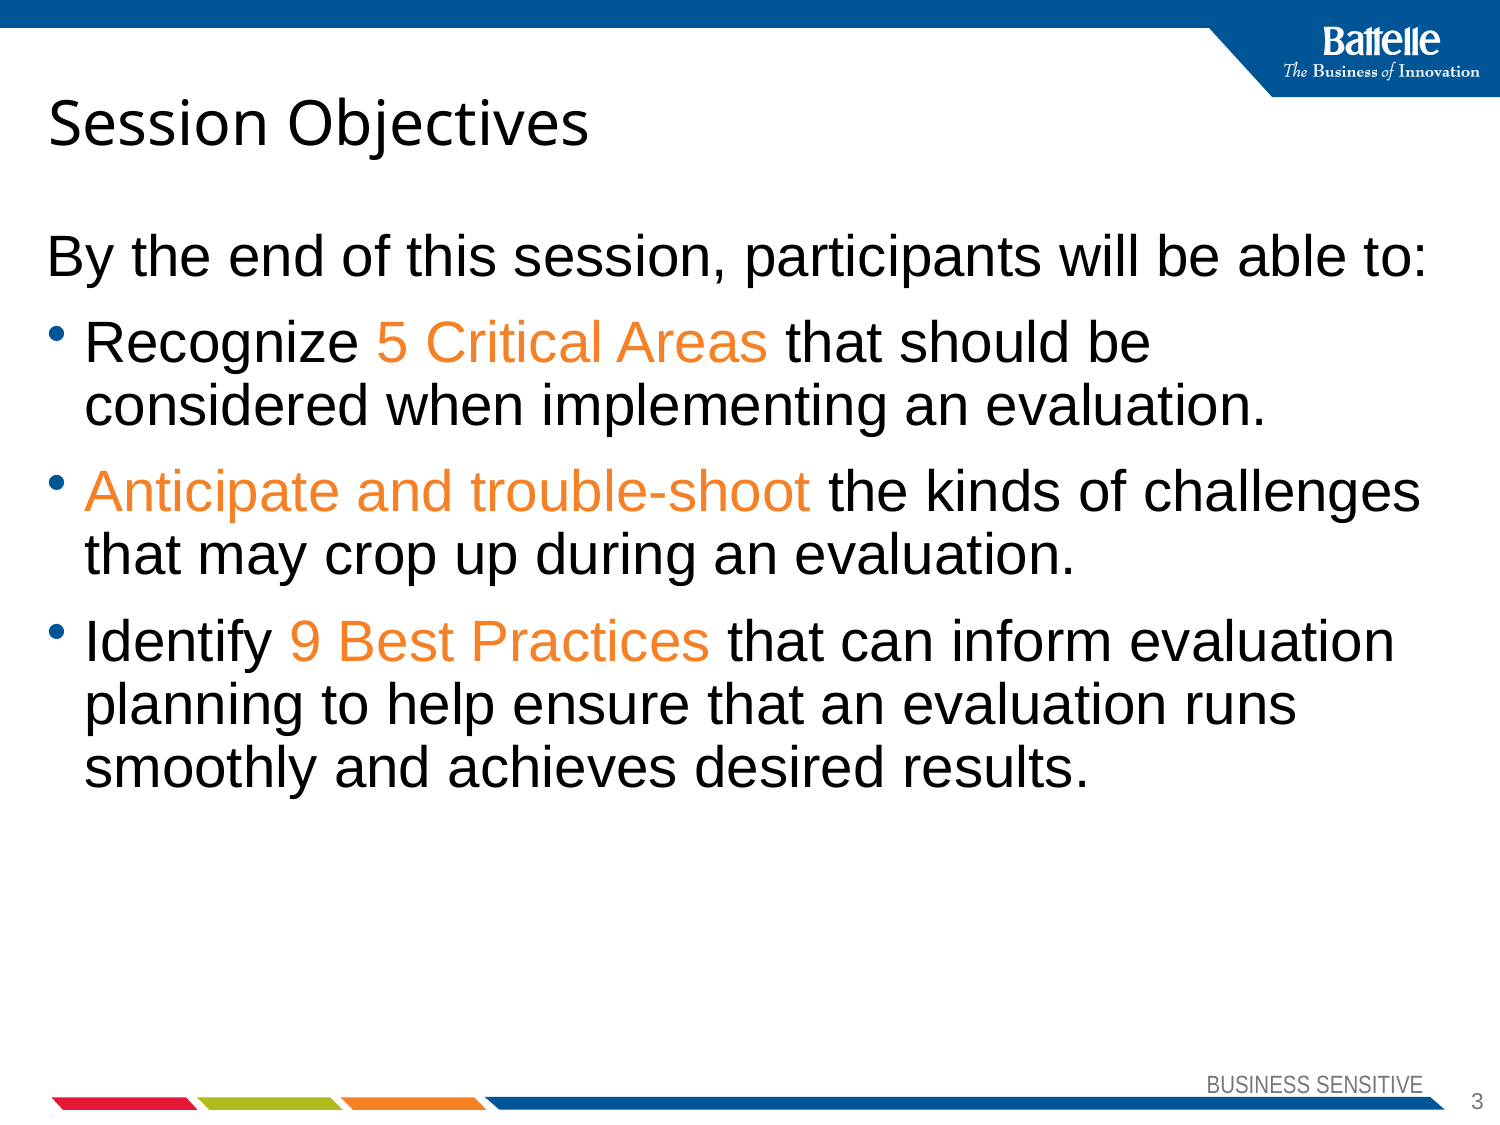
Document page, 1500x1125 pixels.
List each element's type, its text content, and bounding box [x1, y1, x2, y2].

title Session Objectives [47, 90, 1272, 160]
list By the end of this session, participants will be able to: Recognize 5 Critical Areas that should be considered when implementing an evaluation. Anticipate and trouble-shoot the kinds of challenges that may crop up during an evaluation. Identify 9 Best Practices that can inform evaluation planning to help ensure that an evaluation runs smoothly and achieves desired results. [46, 225, 1447, 912]
picture [1284, 26, 1480, 81]
